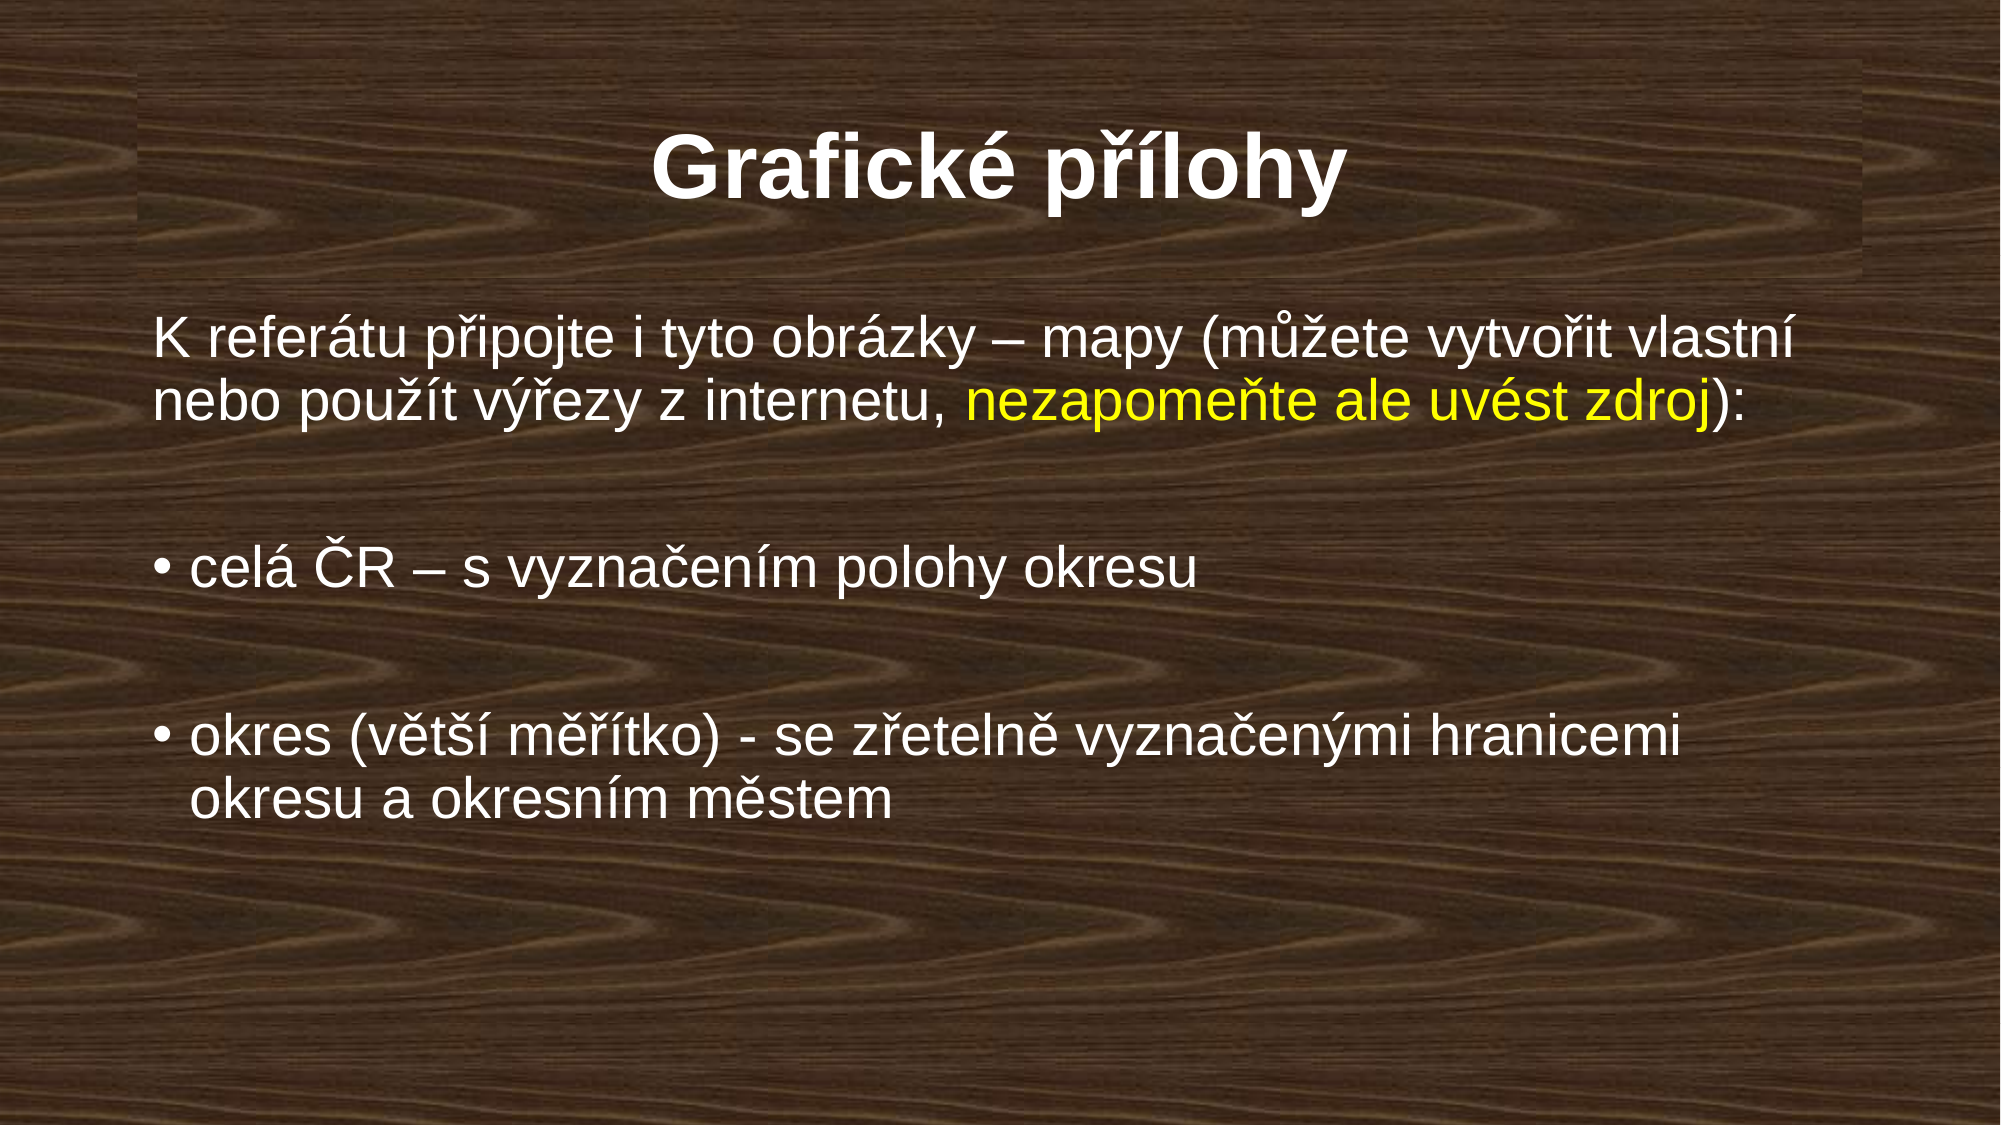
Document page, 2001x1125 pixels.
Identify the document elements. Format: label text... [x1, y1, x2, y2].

list K referátu připojte i tyto obrázky – mapy (můžete vytvořit vlastní nebo použít výřezy z internetu, nezapomeňte ale uvést zdroj): celá ČR – s vyznačením polohy okresu okres (větší měřítko) - se zřetelně vyznačenými hranicemi okresu a okresním městem [137, 299, 1863, 1014]
picture [0, 0, 2001, 1125]
title Grafické přílohy [137, 59, 1863, 278]
